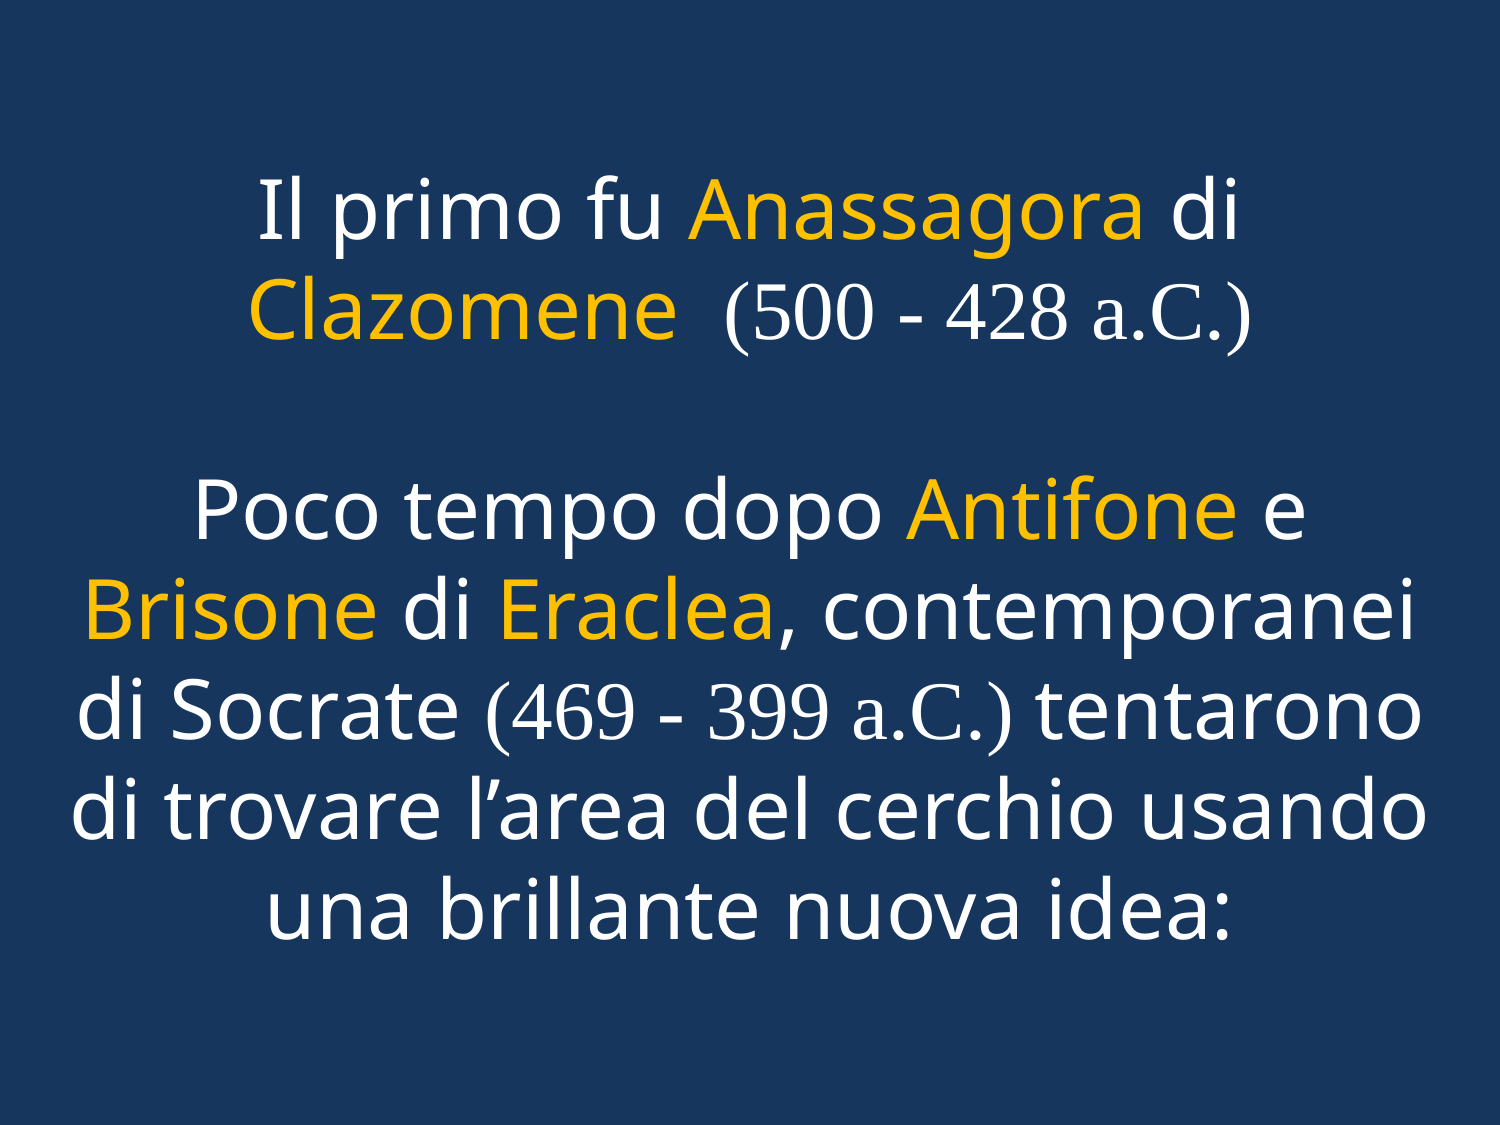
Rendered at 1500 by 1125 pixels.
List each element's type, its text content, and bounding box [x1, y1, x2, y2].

text_box Il primo fu Anassagora di Clazomene (500 - 428 a.C.) Poco tempo dopo Antifone e Brisone di Eraclea, contemporanei di Socrate (469 - 399 a.C.) tentarono di trovare l’area del cerchio usando una brillante nuova idea: [53, 148, 1447, 964]
